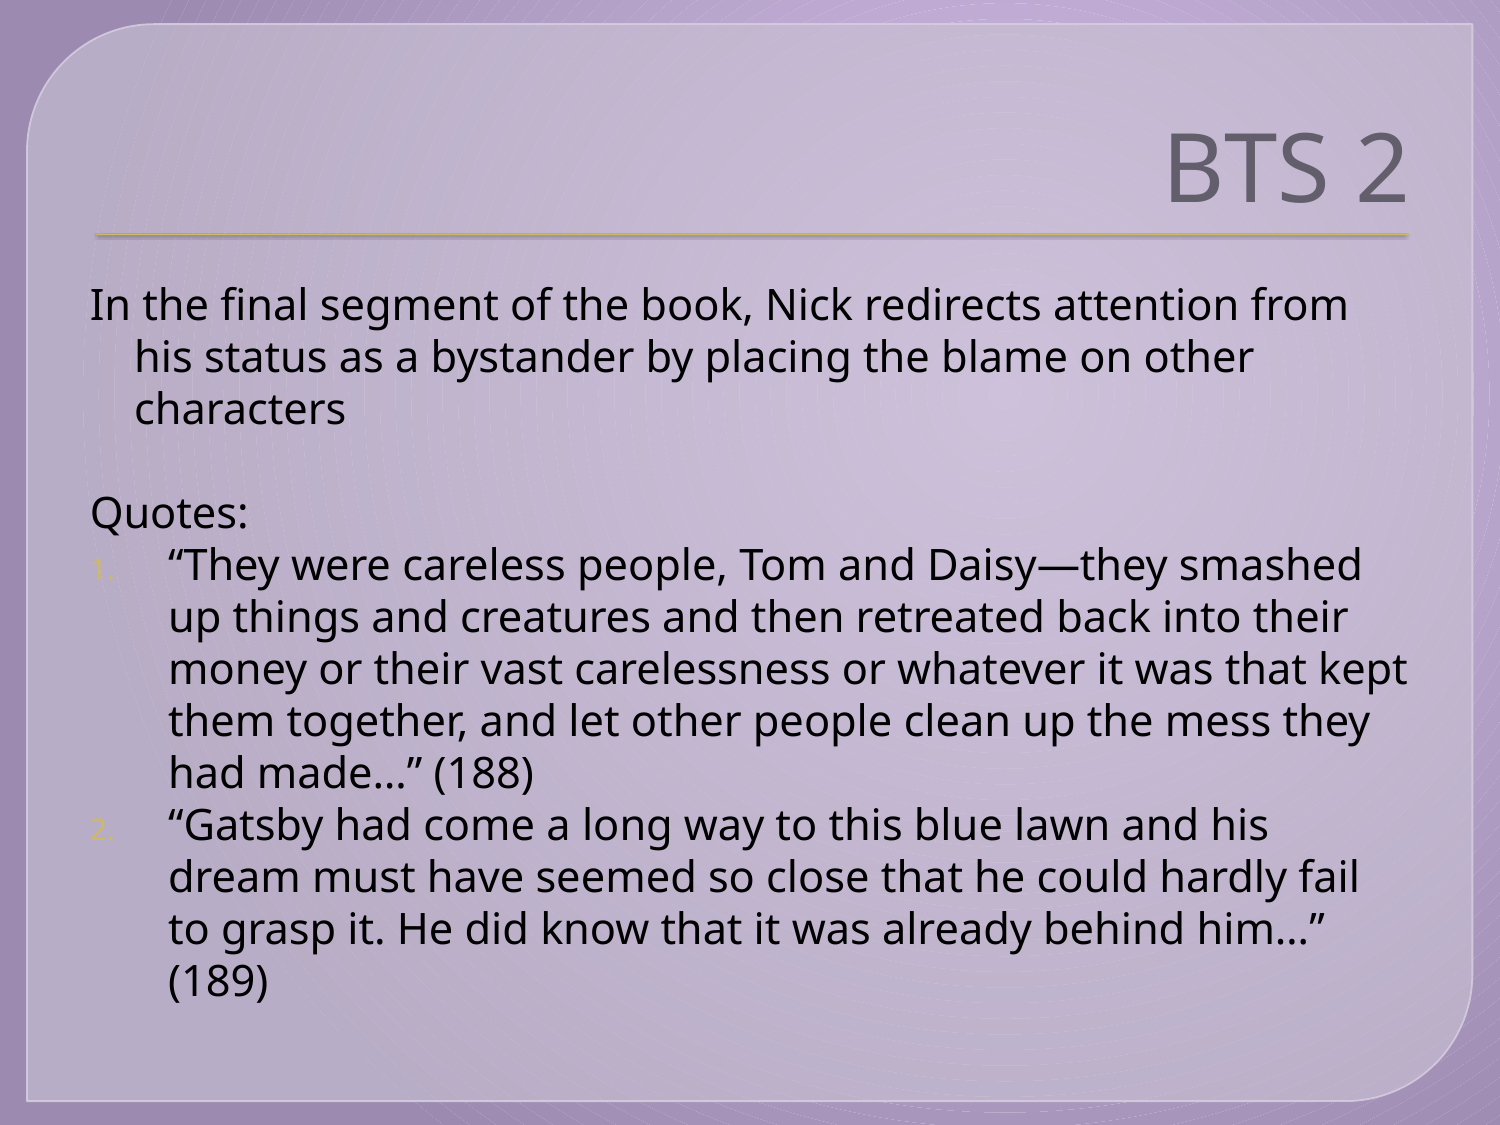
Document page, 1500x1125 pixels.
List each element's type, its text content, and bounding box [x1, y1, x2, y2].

list In the final segment of the book, Nick redirects attention from his status as a bystander by placing the blame on other characters Quotes: “They were careless people, Tom and Daisy—they smashed up things and creatures and then retreated back into their money or their vast carelessness or whatever it was that kept them together, and let other people clean up the mess they had made…” (188) “Gatsby had come a long way to this blue lawn and his dream must have seemed so close that he could hardly fail to grasp it. He did know that it was already behind him…” (189) [75, 270, 1425, 1013]
title BTS 2 [75, 41, 1425, 230]
